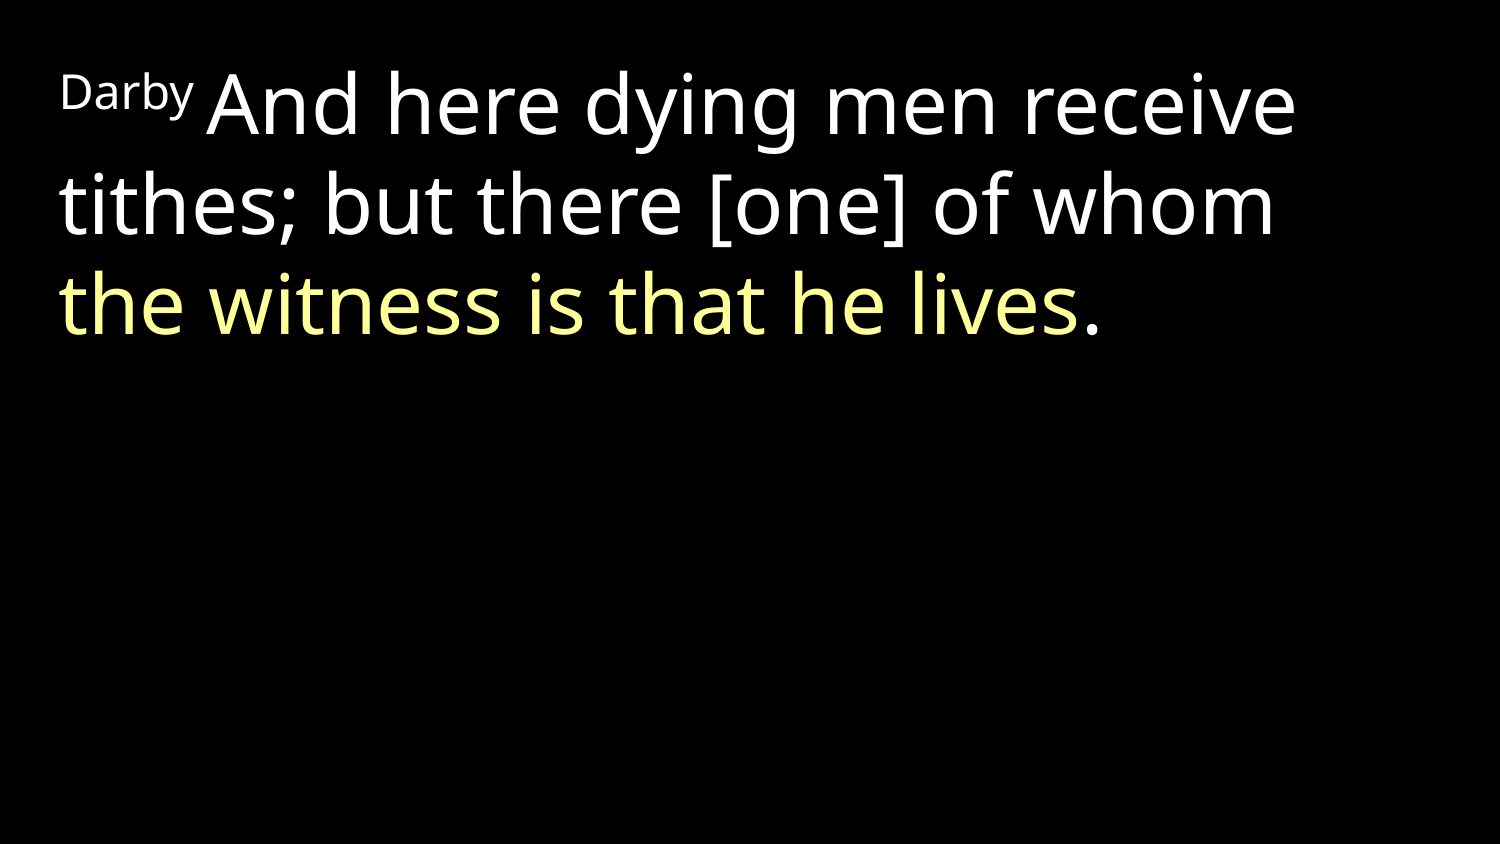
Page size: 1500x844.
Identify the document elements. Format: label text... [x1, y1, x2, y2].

list Darby And here dying men receive tithes; but there [one] of whom the witness is that he lives. [50, 46, 1425, 810]
